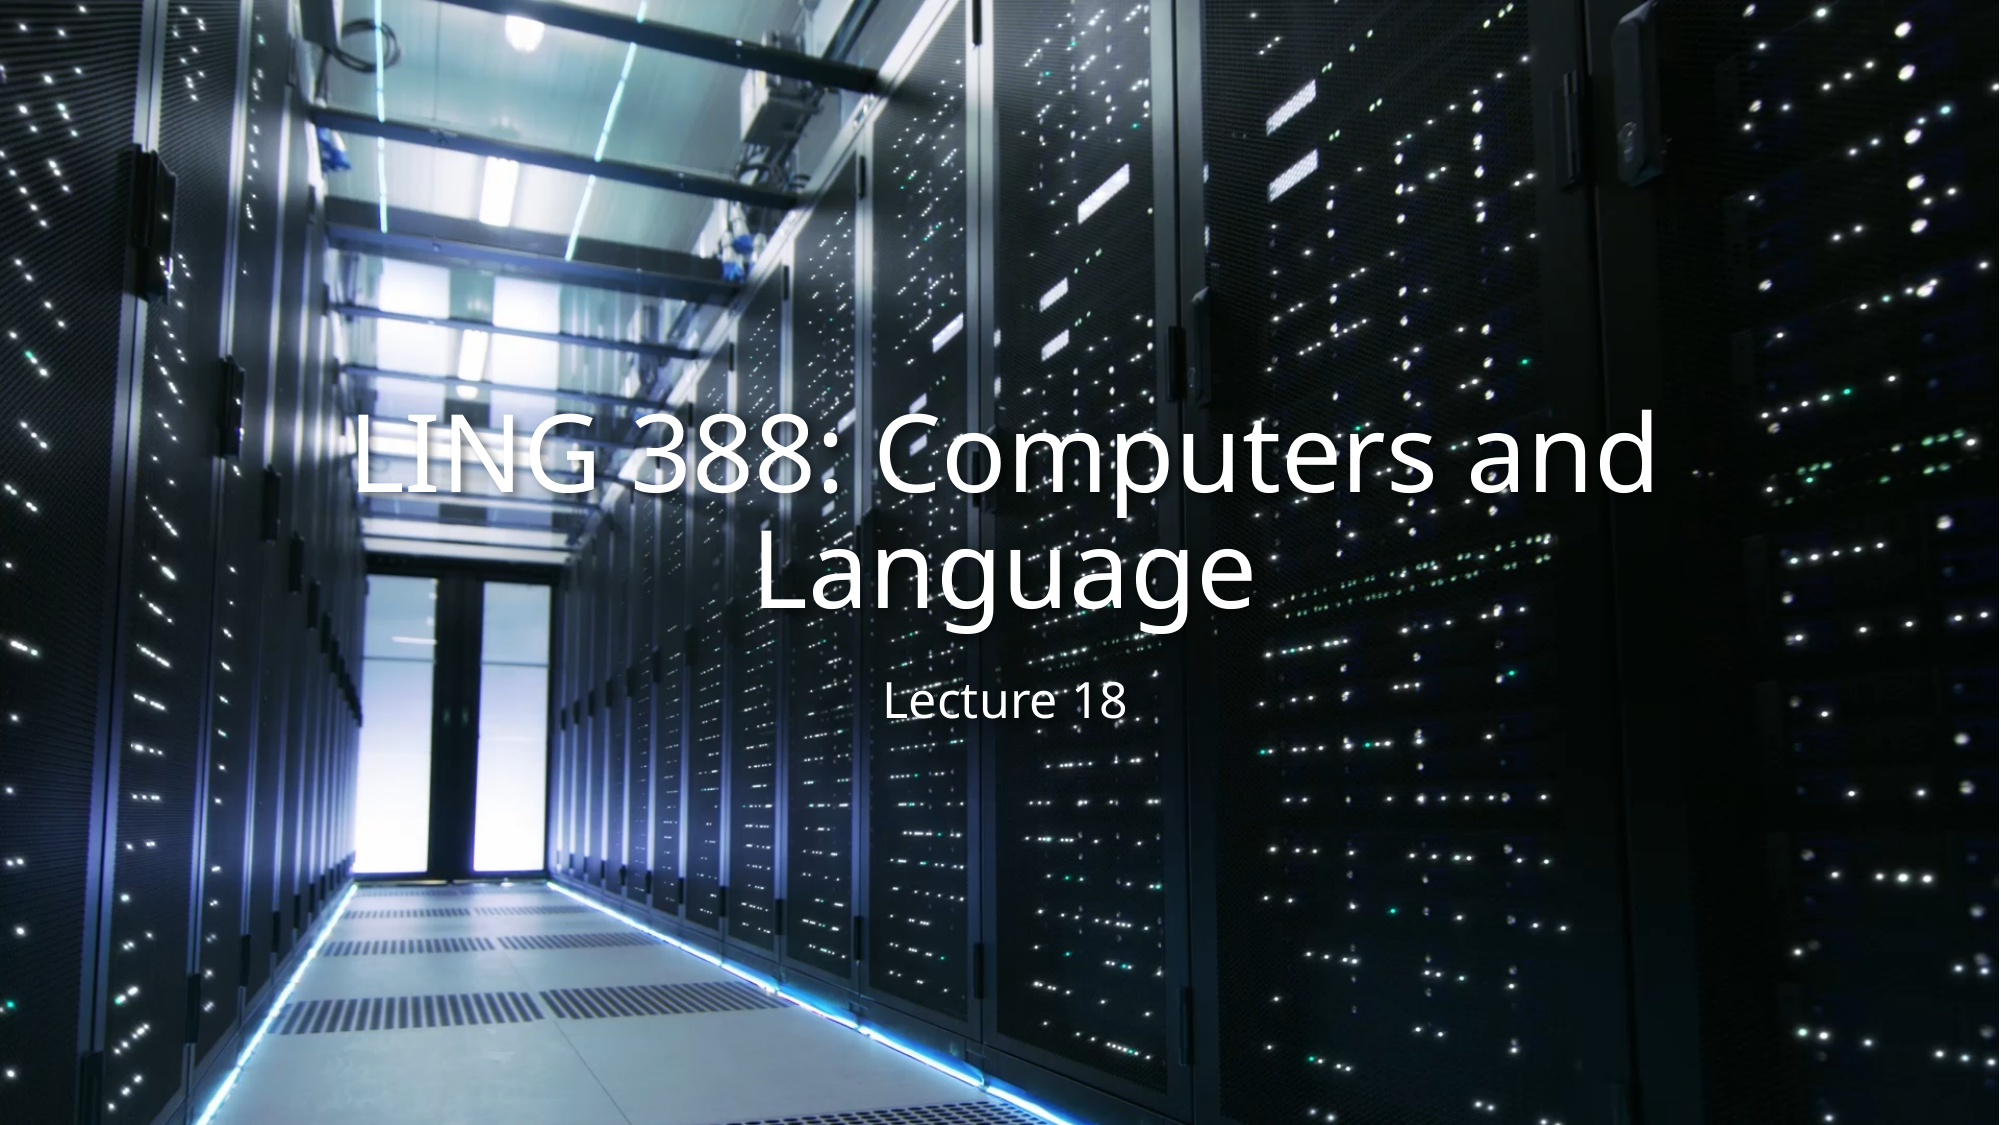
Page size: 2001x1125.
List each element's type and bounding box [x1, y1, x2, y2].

text_box [0, 0, 2000, 1125]
